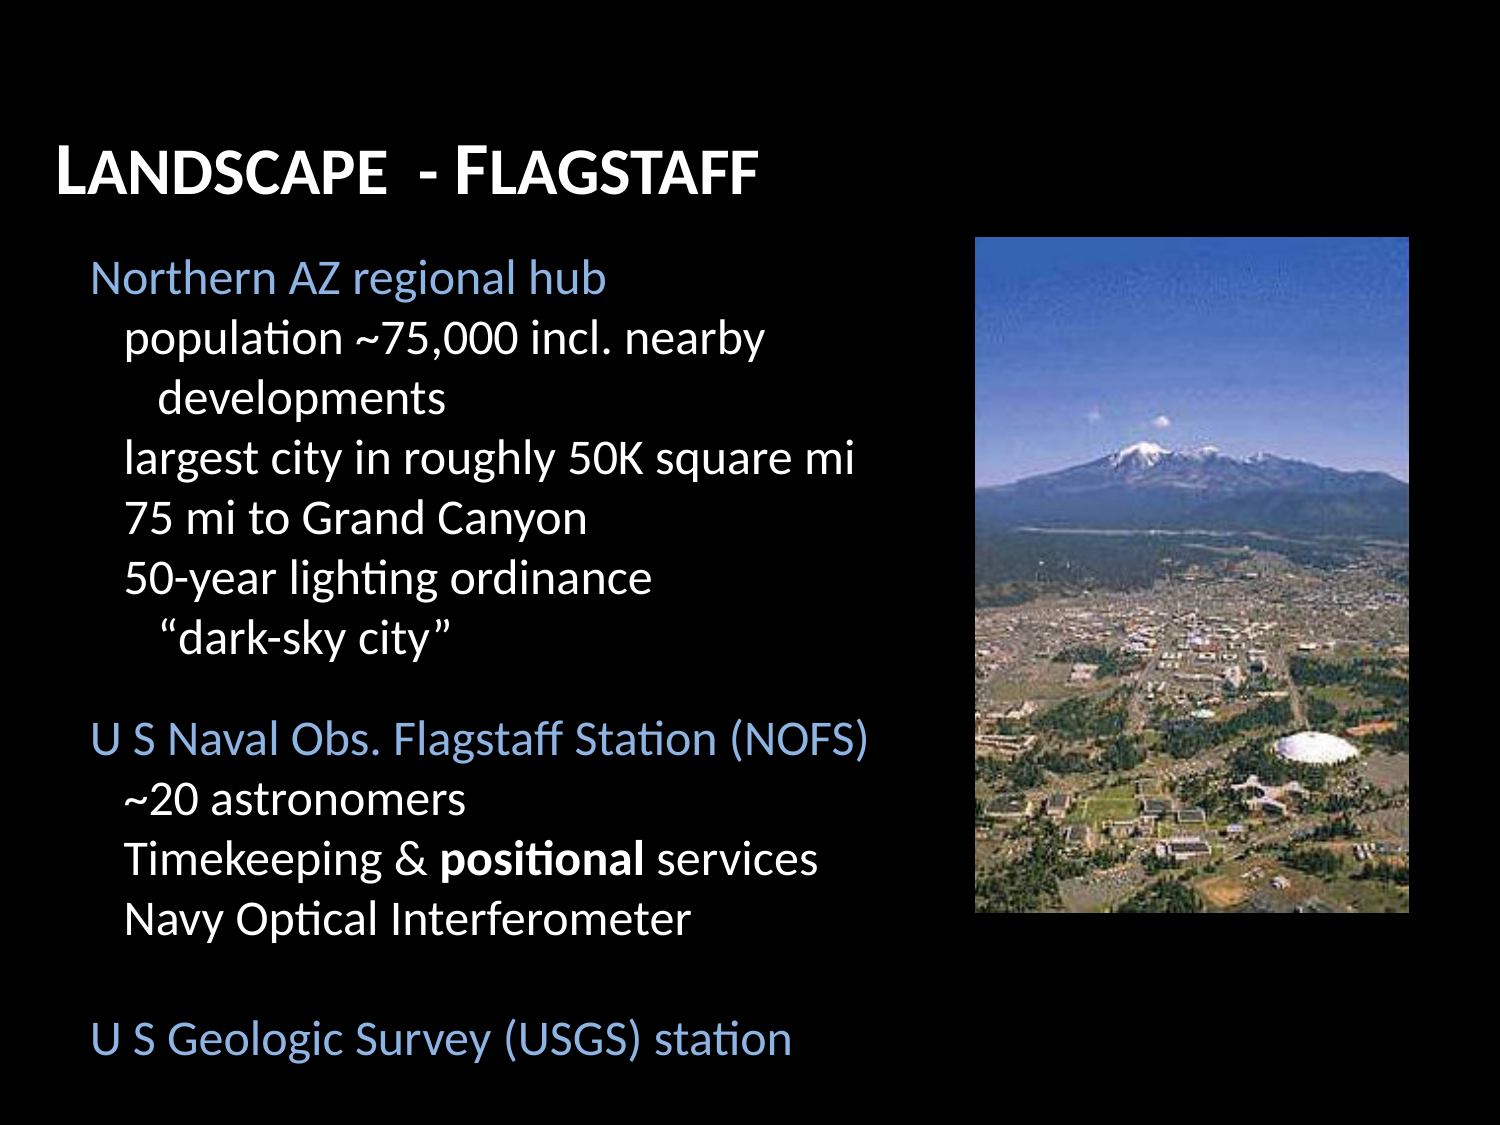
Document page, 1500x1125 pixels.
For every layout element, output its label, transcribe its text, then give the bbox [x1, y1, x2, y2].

text_box Northern AZ regional hub population ~75,000 incl. nearby developments largest city in roughly 50K square mi 75 mi to Grand Canyon 50-year lighting ordinance “dark-sky city” [74, 237, 963, 733]
text_box U S Naval Obs. Flagstaff Station (NOFS) ~20 astronomers Timekeeping & positional services Navy Optical Interferometer U S Geologic Survey (USGS) station [75, 733, 950, 1125]
text_box LANDSCAPE - FLAGSTAFF [40, 112, 806, 298]
picture [974, 237, 1409, 913]
